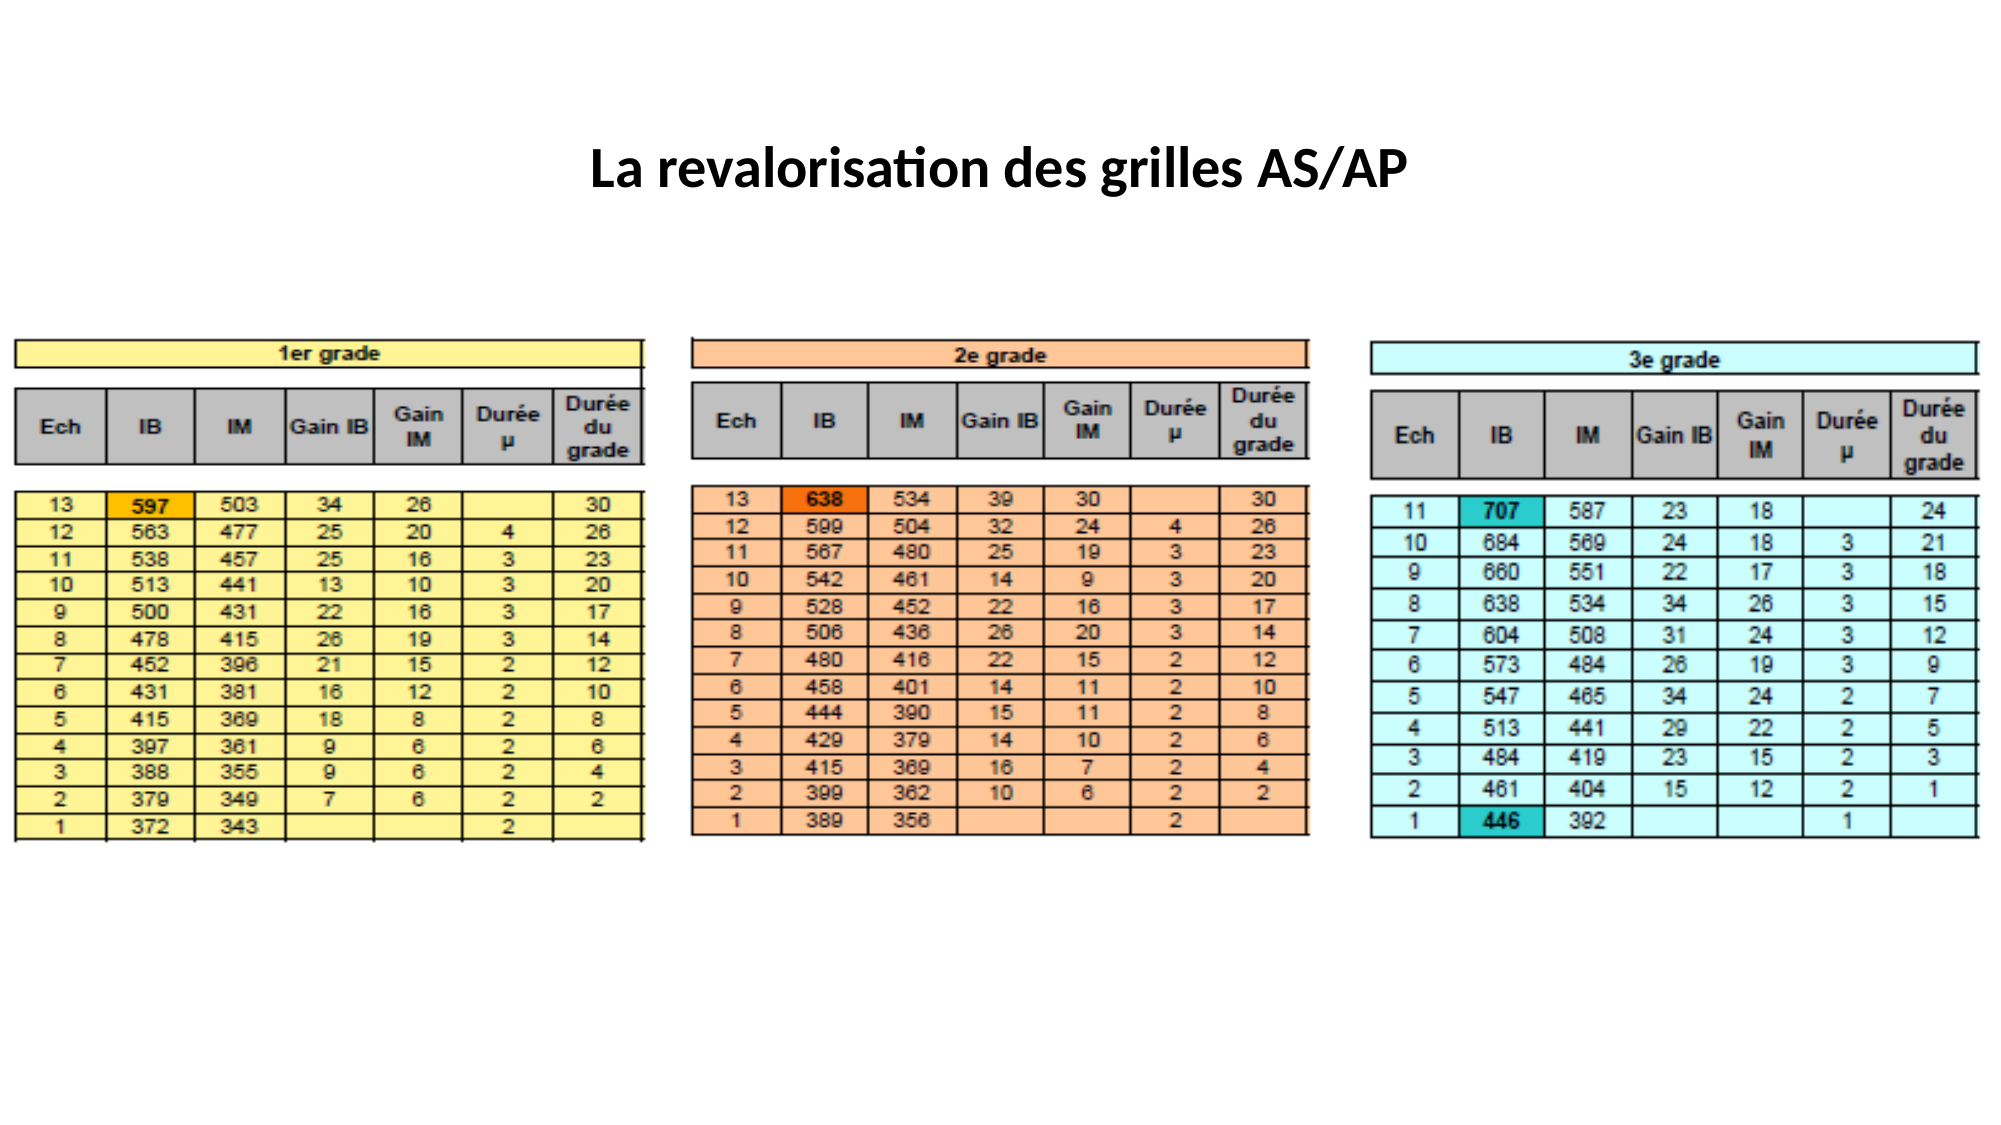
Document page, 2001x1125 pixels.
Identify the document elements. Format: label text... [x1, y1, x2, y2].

picture [677, 327, 1323, 849]
picture [5, 327, 651, 849]
picture [1348, 327, 1995, 849]
text_box La revalorisation des grilles AS/AP [268, 125, 1732, 204]
